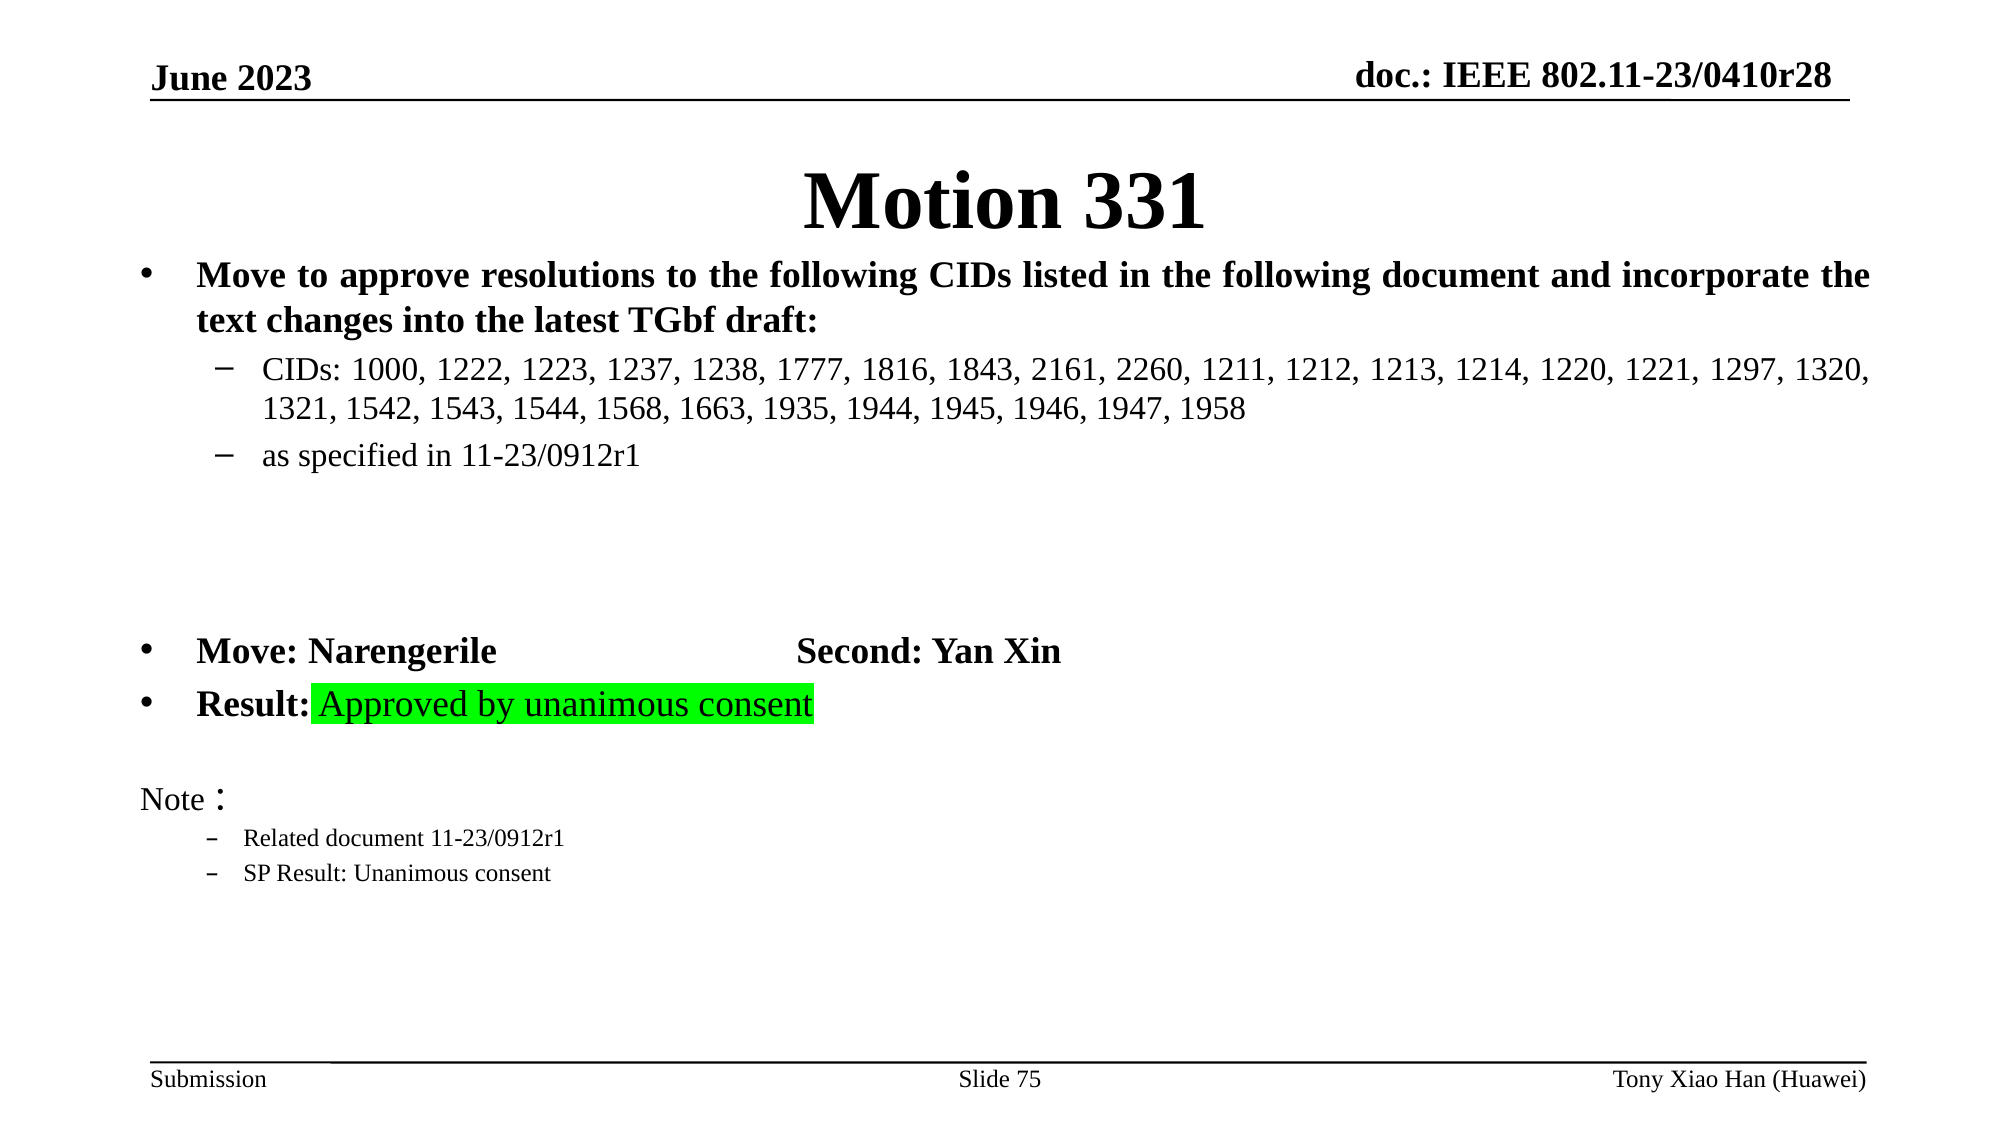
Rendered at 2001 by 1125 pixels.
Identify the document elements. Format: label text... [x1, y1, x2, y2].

text_box Motion 331 [368, 137, 1644, 212]
text_box Move to approve resolutions to the following CIDs listed in the following document and incorporate the text changes into the latest TGbf draft: CIDs: 1000, 1222, 1223, 1237, 1238, 1777, 1816, 1843, 2161, 2260, 1211, 1212, 1213, 1214, 1220, 1221, 1297, 1320, 1321, 1542, 1543, 1544, 1568, 1663, 1935, 1944, 1945, 1946, 1947, 1958 as specified in 11-23/0912r1 Move: Narengerile Second: Yan Xin Result: Approved by unanimous consent Note： Related document 11-23/0912r1 SP Result: Unanimous consent [125, 212, 1888, 900]
